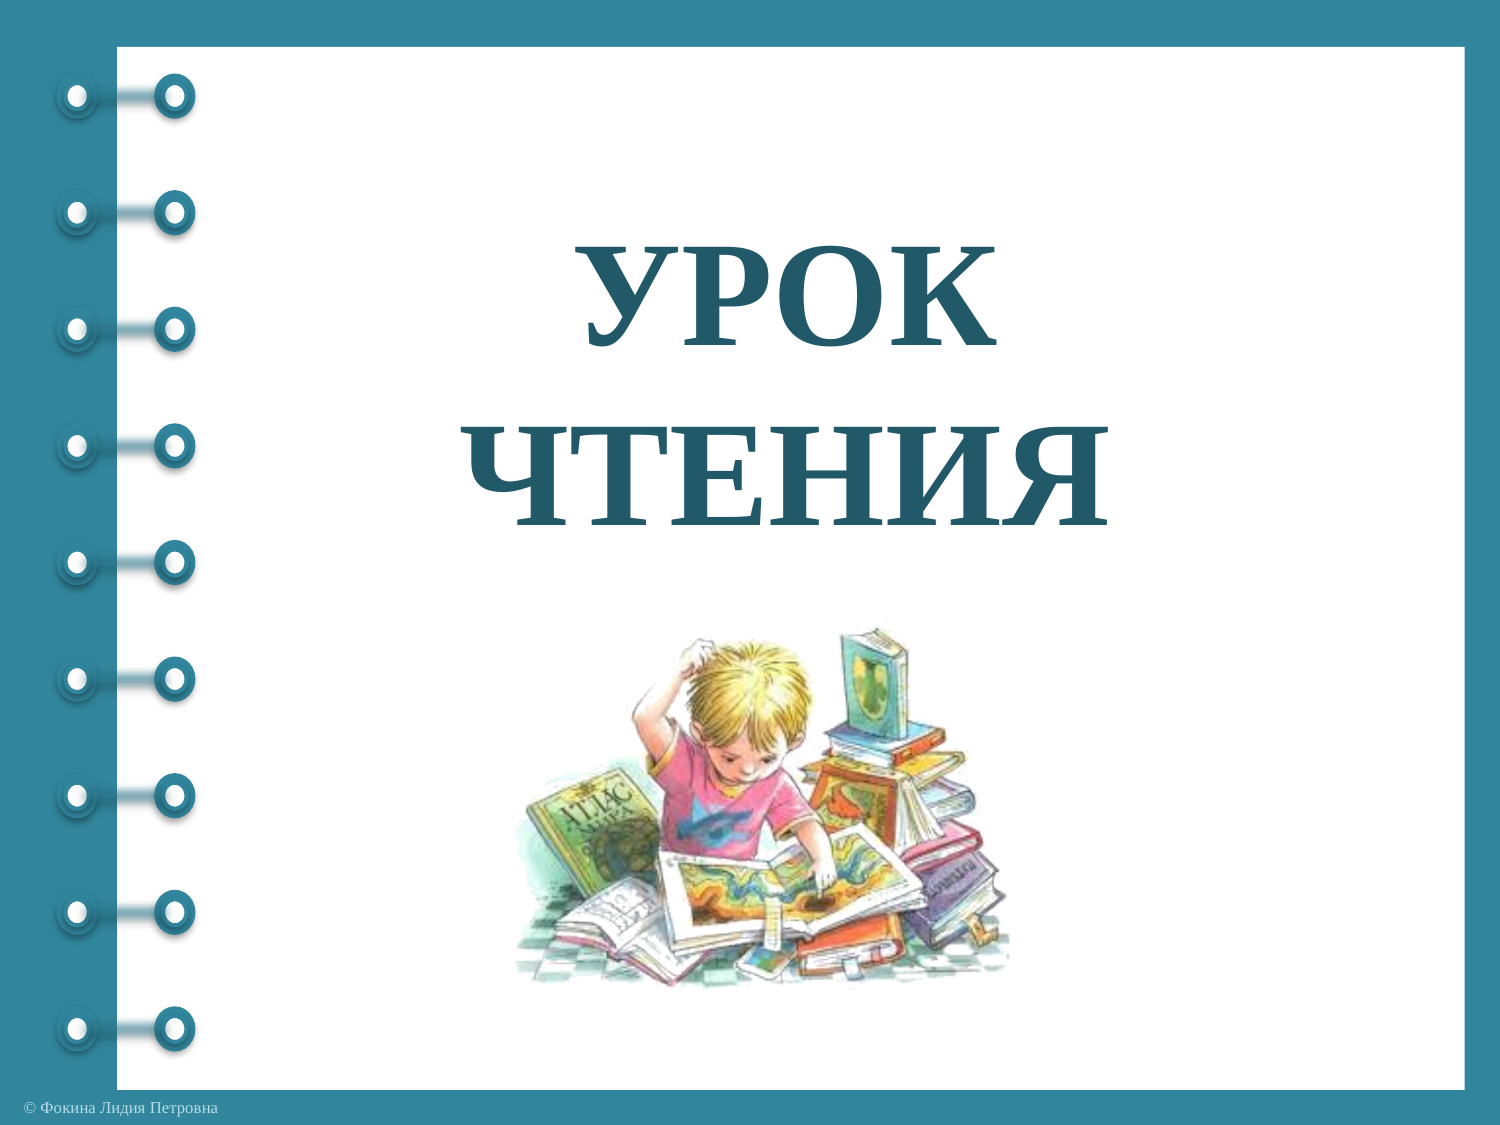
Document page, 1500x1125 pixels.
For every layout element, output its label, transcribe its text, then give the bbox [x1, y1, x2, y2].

text_box УРОК ЧТЕНИЯ [410, 187, 1161, 563]
picture [515, 620, 1020, 1005]
